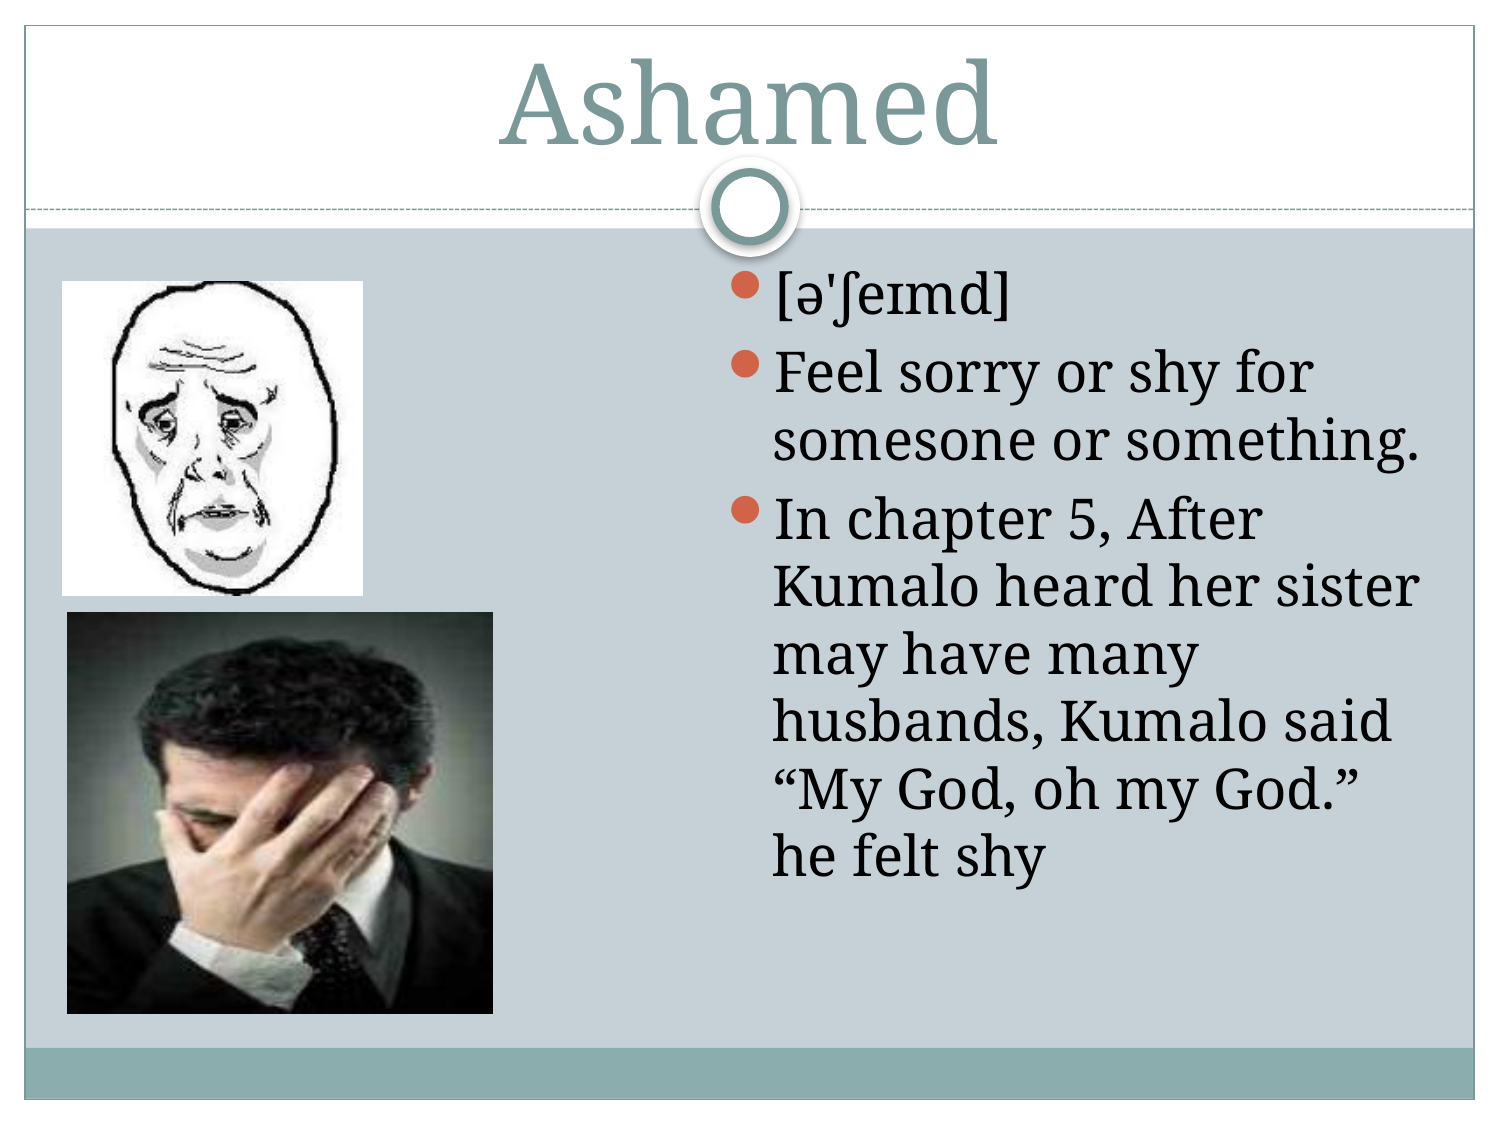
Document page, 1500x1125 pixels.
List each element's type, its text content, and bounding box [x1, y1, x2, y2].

picture [67, 612, 494, 1015]
title Ashamed [49, 50, 1450, 175]
picture [62, 280, 363, 596]
list [ə'ʃeɪmd] Feel sorry or shy for somesone or something. In chapter 5, After Kumalo heard her sister may have many husbands, Kumalo said “My God, oh my God.” he felt shy [712, 250, 1445, 1001]
